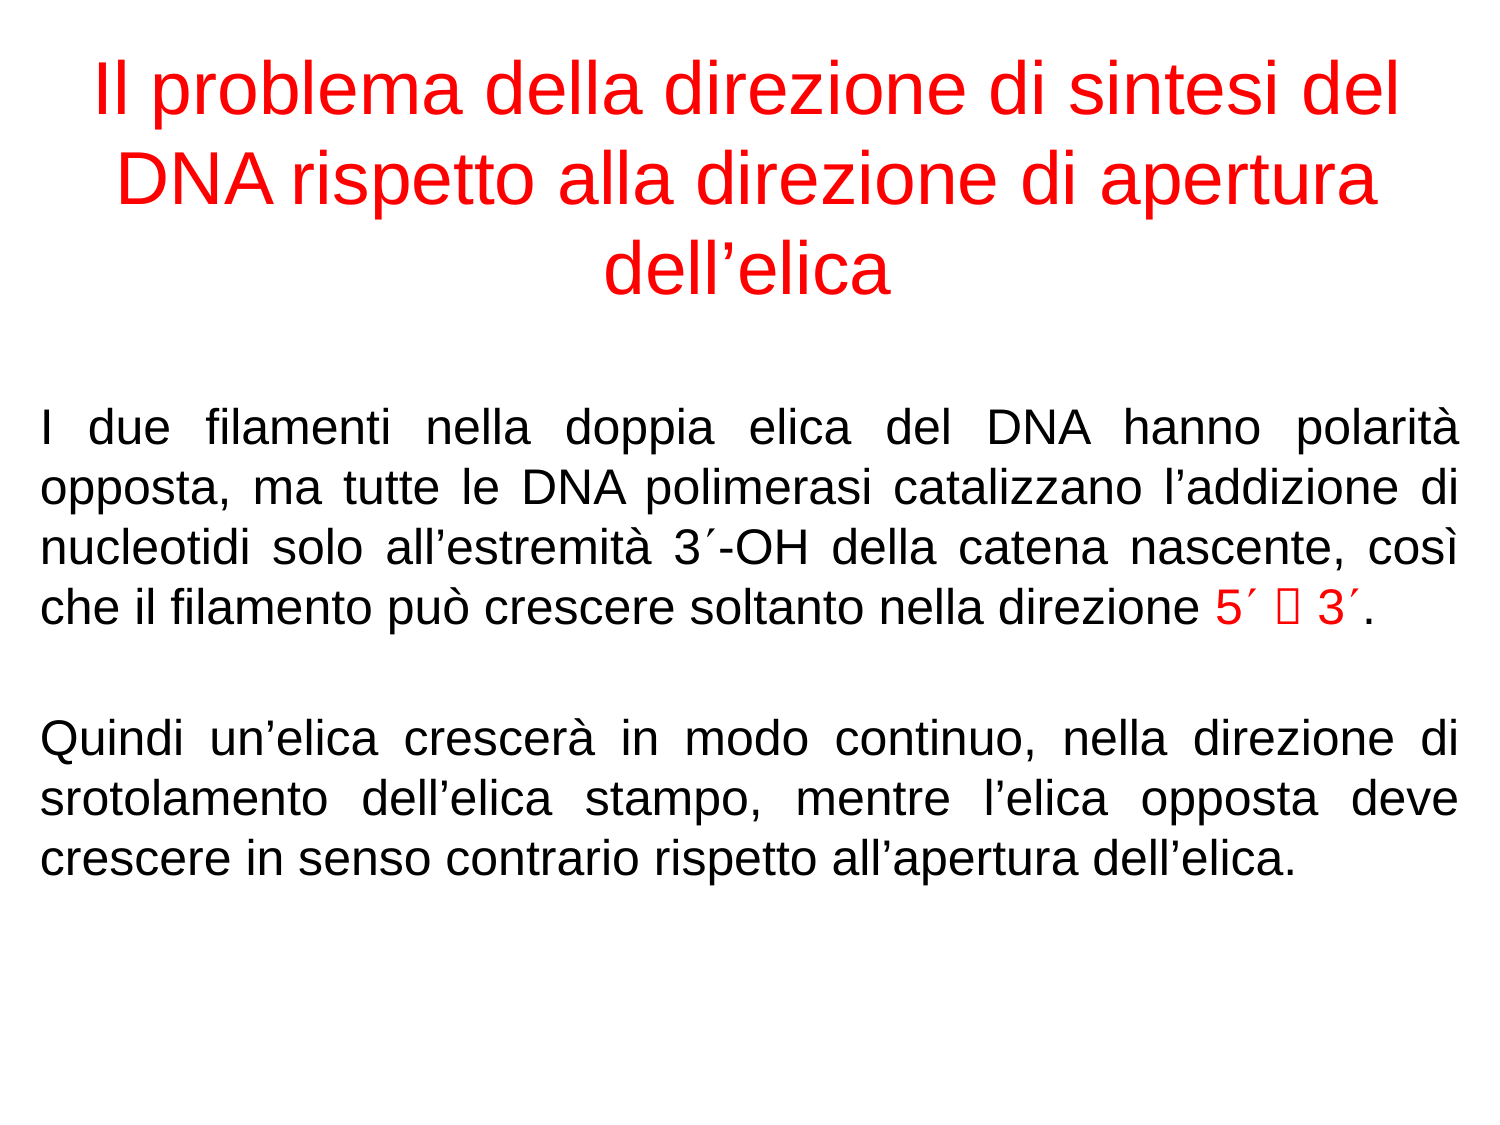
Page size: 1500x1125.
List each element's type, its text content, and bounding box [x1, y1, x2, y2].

title Il problema della direzione di sintesi del DNA rispetto alla direzione di apertura dell’elica [28, 24, 1467, 325]
list I due filamenti nella doppia elica del DNA hanno polarità opposta, ma tutte le DNA polimerasi catalizzano l’addizione di nucleotidi solo all’estremità 3-OH della catena nascente, così che il filamento può crescere soltanto nella direzione 5  3. Quindi un’elica crescerà in modo continuo, nella direzione di srotolamento dell’elica stampo, mentre l’elica opposta deve crescere in senso contrario rispetto all’apertura dell’elica. [24, 387, 1475, 1050]
